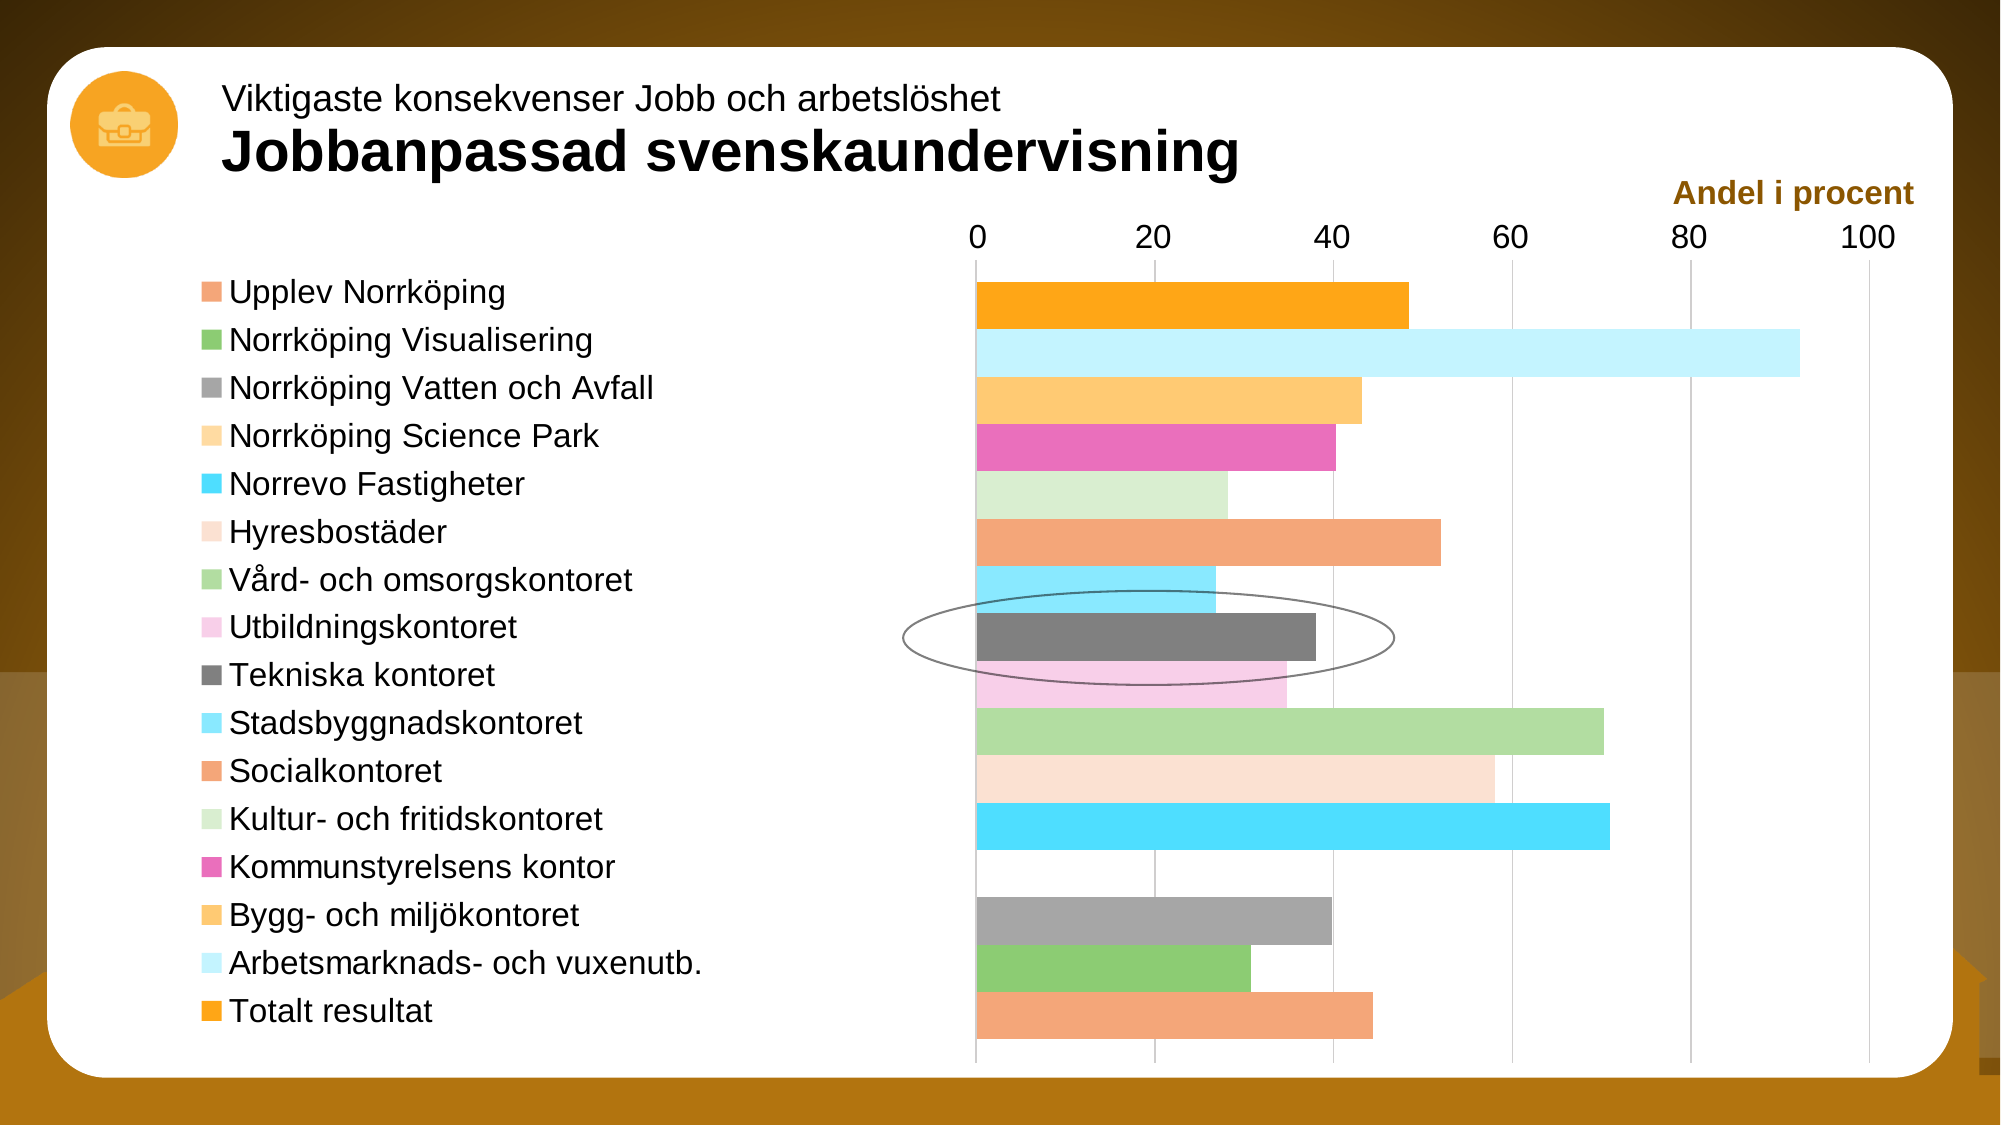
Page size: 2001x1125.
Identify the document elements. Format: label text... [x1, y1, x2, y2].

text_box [976, 259, 1870, 1063]
text_box Viktigaste konsekvenser Jobb och arbetslöshet [206, 76, 1452, 104]
chart [121, 234, 1920, 1087]
text_box Jobbanpassad svenskaundervisning [206, 104, 1868, 201]
picture [0, 0, 2001, 1125]
text_box Andel i procent [1657, 163, 1930, 219]
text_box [918, 207, 1928, 269]
